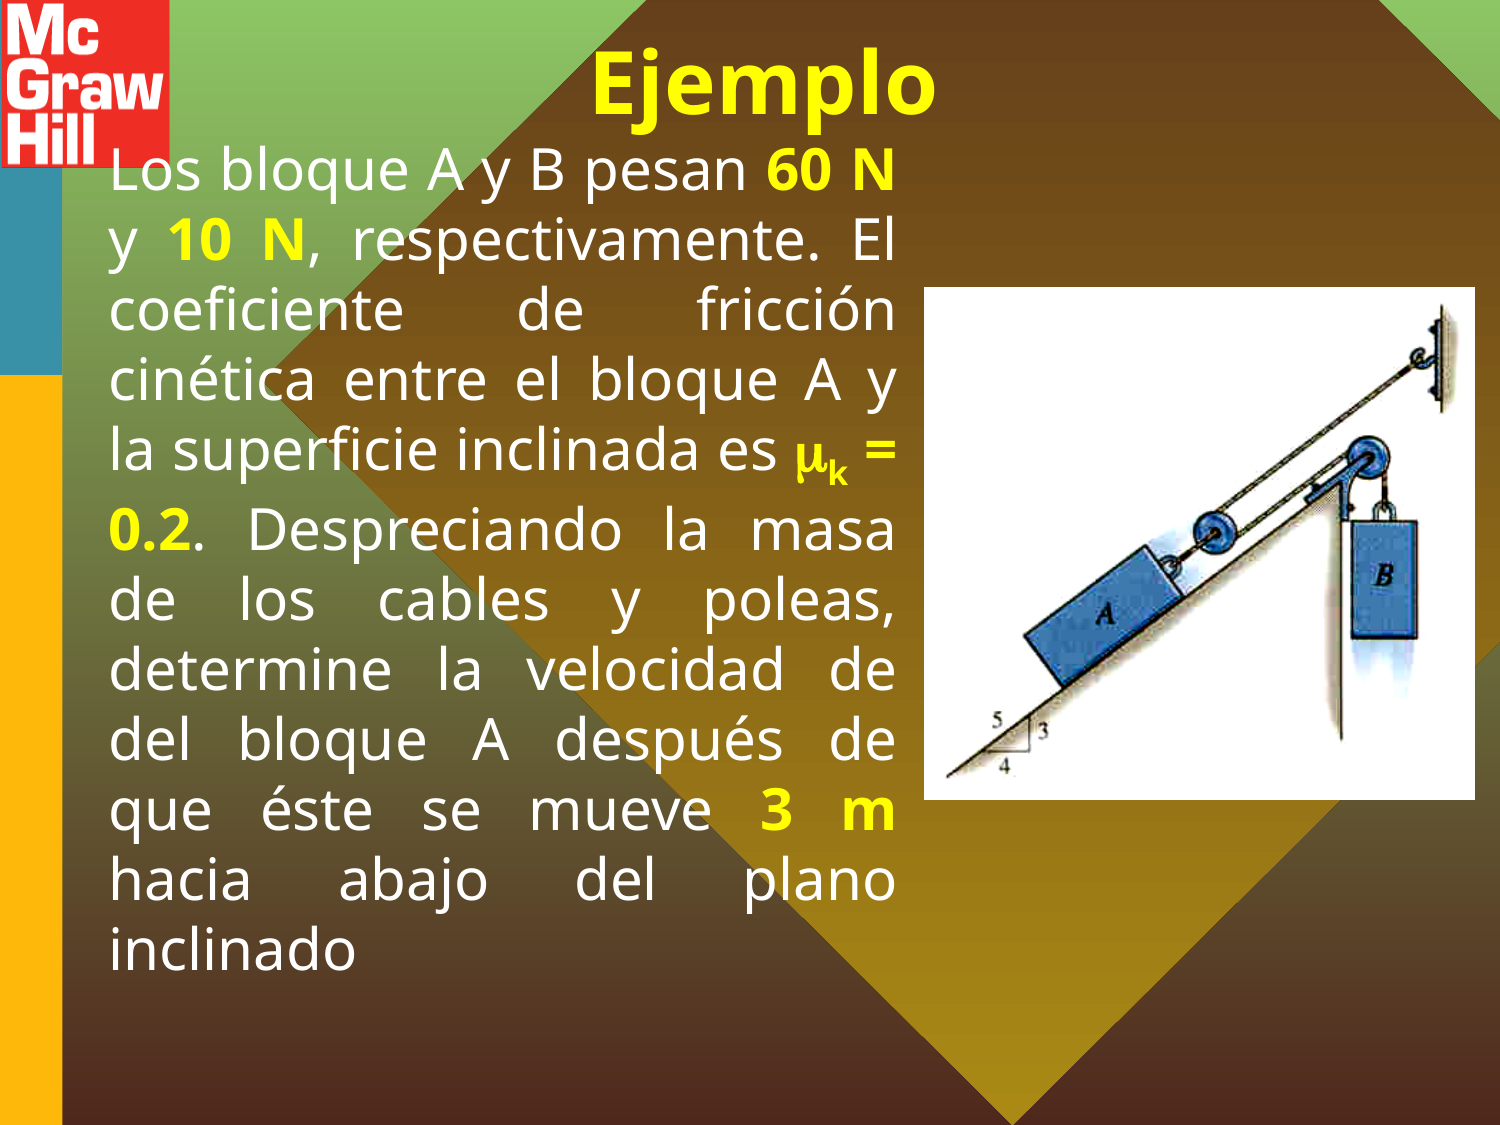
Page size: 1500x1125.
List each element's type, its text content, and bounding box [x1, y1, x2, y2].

picture [0, 0, 175, 175]
title Ejemplo [174, 24, 1376, 151]
picture [924, 287, 1475, 801]
list Los bloque A y B pesan 60 N y 10 N, respectivamente. El coeficiente de fricción cinética entre el bloque A y la superficie inclinada es mk = 0.2. Despreciando la masa de los cables y poleas, determine la velocidad de del bloque A después de que éste se mueve 3 m hacia abajo del plano inclinado [37, 124, 913, 1088]
